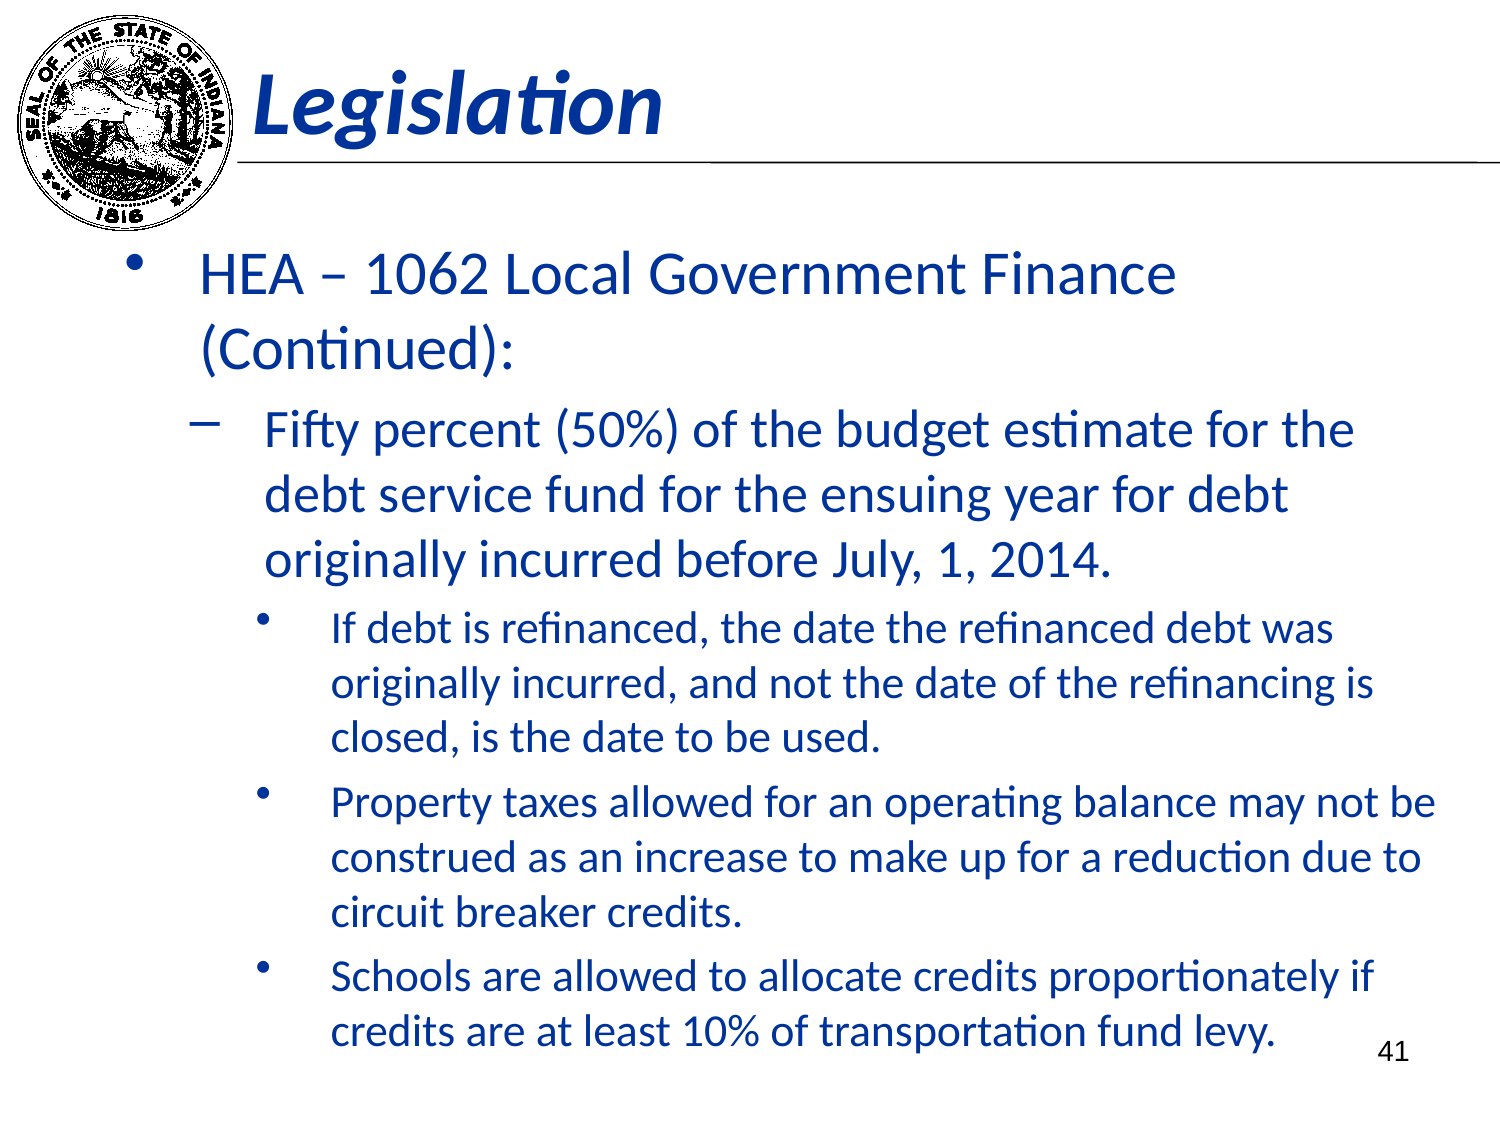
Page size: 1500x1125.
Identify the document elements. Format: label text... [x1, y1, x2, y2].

picture [12, 13, 238, 238]
list HEA – 1062 Local Government Finance (Continued): Fifty percent (50%) of the budget estimate for the debt service fund for the ensuing year for debt originally incurred before July, 1, 2014. If debt is refinanced, the date the refinanced debt was originally incurred, and not the date of the refinancing is closed, is the date to be used. Property taxes allowed for an operating balance may not be construed as an increase to make up for a reduction due to circuit breaker credits. Schools are allowed to allocate credits proportionately if credits are at least 10% of transportation fund levy. [99, 224, 1463, 688]
title Legislation [241, 44, 1476, 151]
slide_number 41 [1074, 1024, 1426, 1103]
